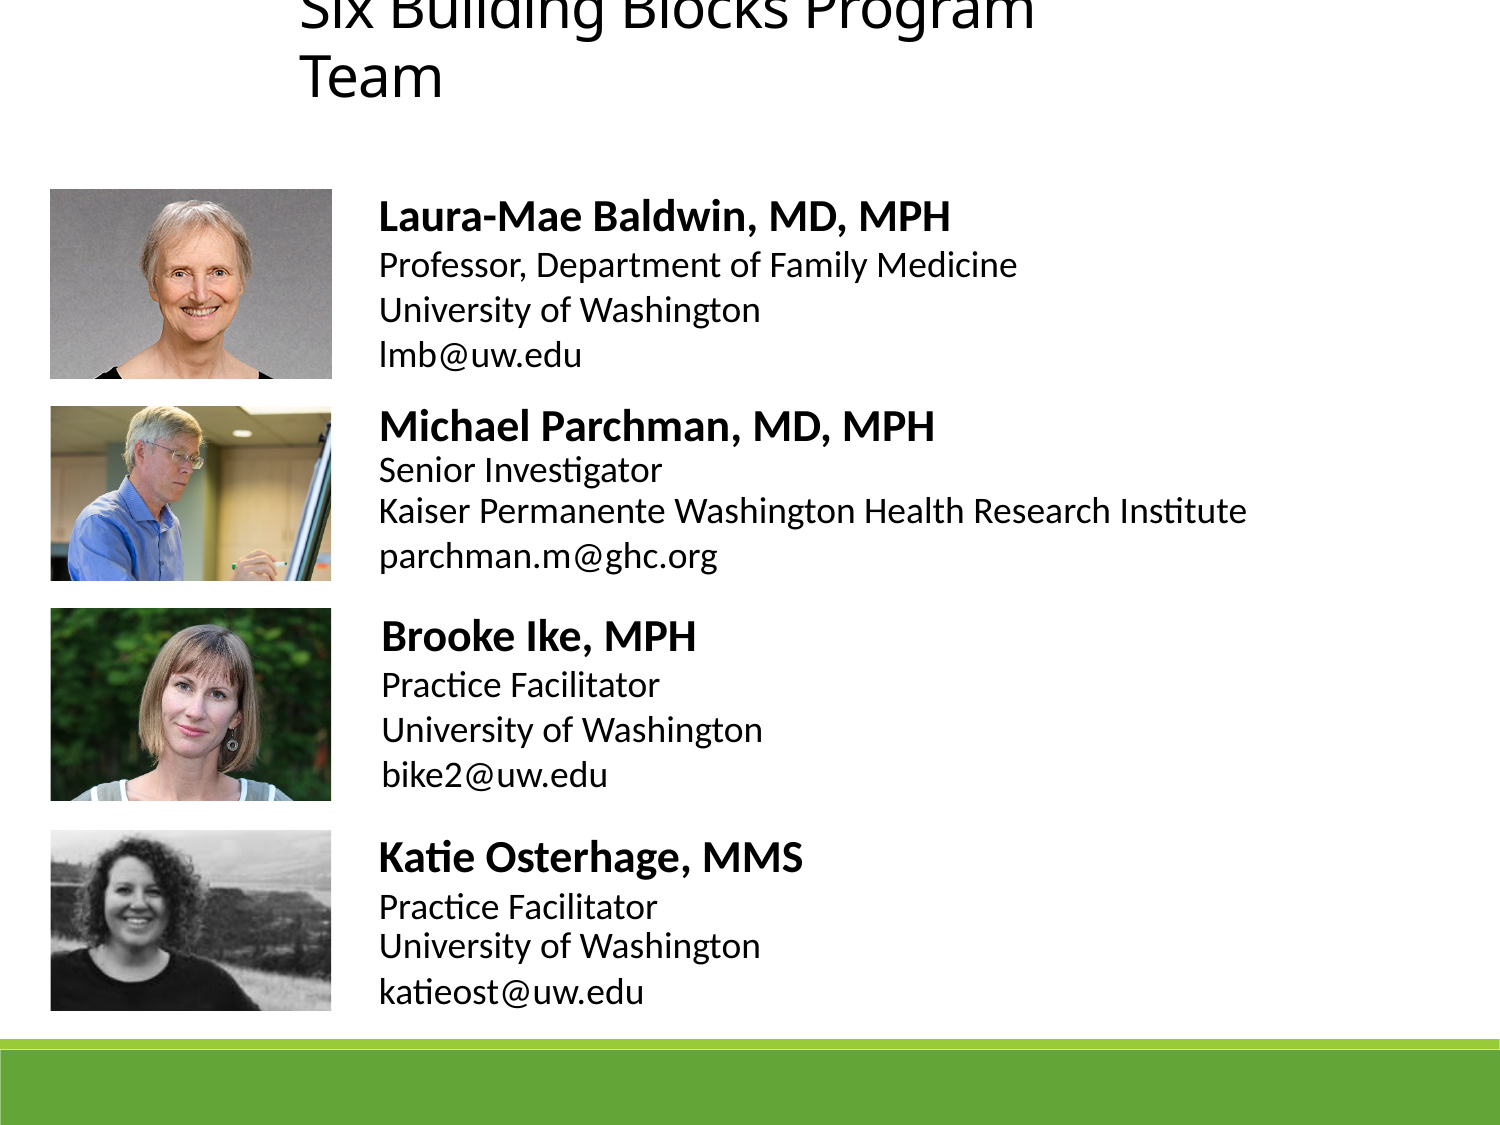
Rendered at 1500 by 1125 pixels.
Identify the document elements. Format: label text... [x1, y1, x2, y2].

text_box Six Building Blocks Program Team [284, 23, 1076, 117]
text_box Katie Osterhage, MMS Practice Facilitator University of Washington katieost@uw.edu [364, 819, 1311, 1020]
picture [50, 607, 332, 802]
picture [50, 188, 332, 380]
text_box Brooke Ike, MPH Practice Facilitator University of Washington bike2@uw.edu [366, 597, 779, 803]
picture [50, 829, 332, 1012]
picture [50, 405, 332, 581]
text_box Laura-Mae Baldwin, MD, MPH Professor, Department of Family Medicine University of Washington lmb@uw.edu [364, 177, 1173, 383]
text_box Michael Parchman, MD, MPH Senior Investigator Kaiser Permanente Washington Health Research Institute parchman.m@ghc.org [364, 387, 1376, 584]
